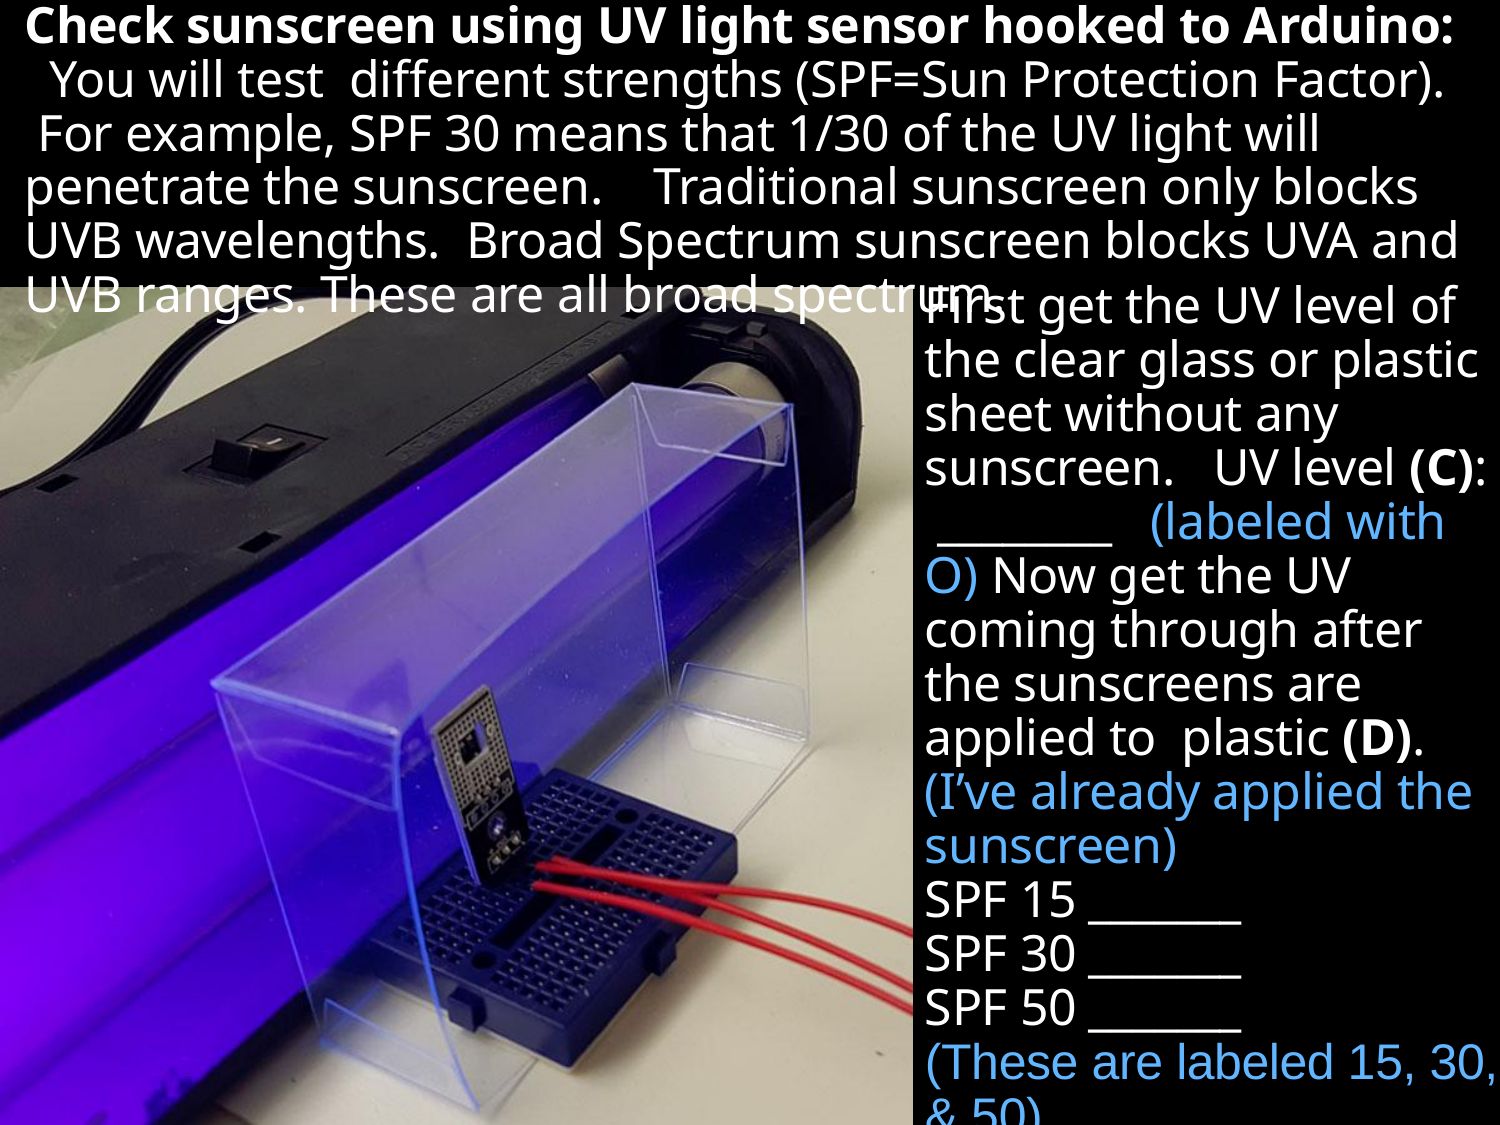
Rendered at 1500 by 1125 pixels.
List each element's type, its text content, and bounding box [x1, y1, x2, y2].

text_box Check sunscreen using UV light sensor hooked to Arduino: You will test different strengths (SPF=Sun Protection Factor). For example, SPF 30 means that 1/30 of the UV light will penetrate the sunscreen. Traditional sunscreen only blocks UVB wavelengths. Broad Spectrum sunscreen blocks UVA and UVB ranges. These are all broad spectrum. [24, 0, 1475, 324]
picture [0, 286, 913, 1125]
text_box First get the UV level of the clear glass or plastic sheet without any sunscreen. UV level (C): ________ (labeled with O) Now get the UV coming through after the sunscreens are applied to plastic (D). (I’ve already applied the sunscreen) SPF 15 _______ SPF 30 _______ SPF 50 _______ (These are labeled 15, 30, & 50). [924, 280, 1500, 1125]
